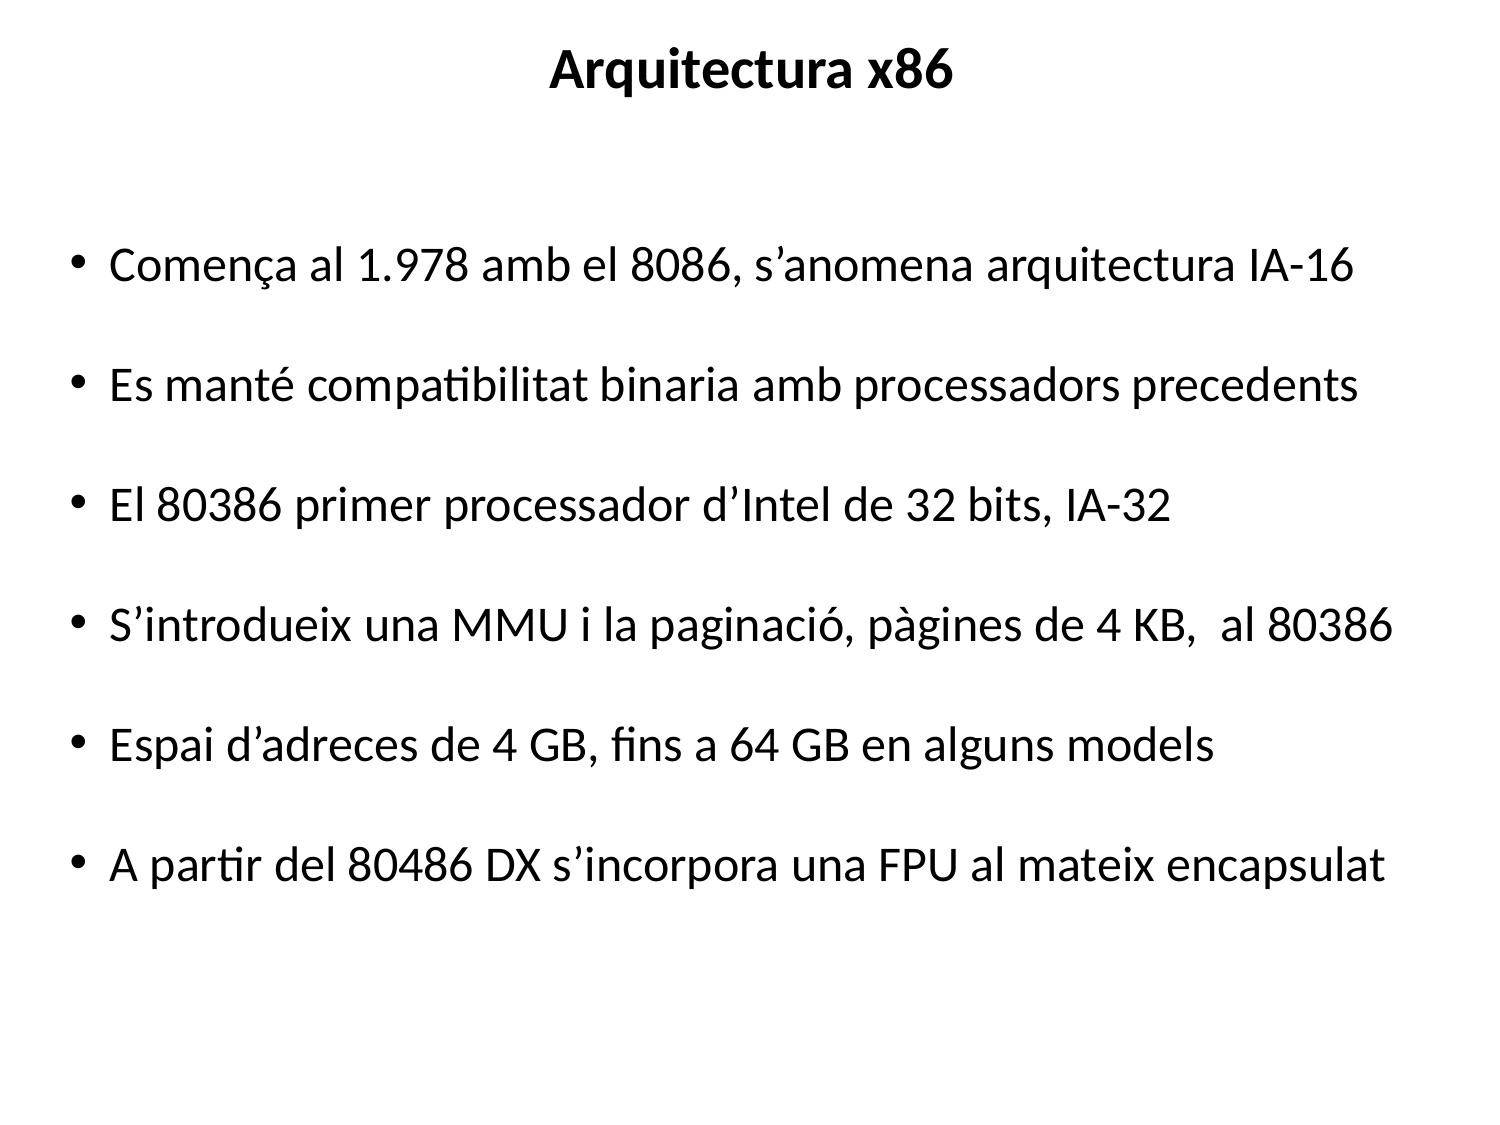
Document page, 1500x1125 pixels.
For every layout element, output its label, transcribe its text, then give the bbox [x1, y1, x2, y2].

title Arquitectura x86 [76, 19, 1427, 112]
text_box Comença al 1.978 amb el 8086, s’anomena arquitectura IA-16 Es manté compatibilitat binaria amb processadors precedents El 80386 primer processador d’Intel de 32 bits, IA-32 S’introdueix una MMU i la paginació, pàgines de 4 KB, al 80386 Espai d’adreces de 4 GB, fins a 64 GB en alguns models A partir del 80486 DX s’incorpora una FPU al mateix encapsulat [54, 223, 1459, 1004]
